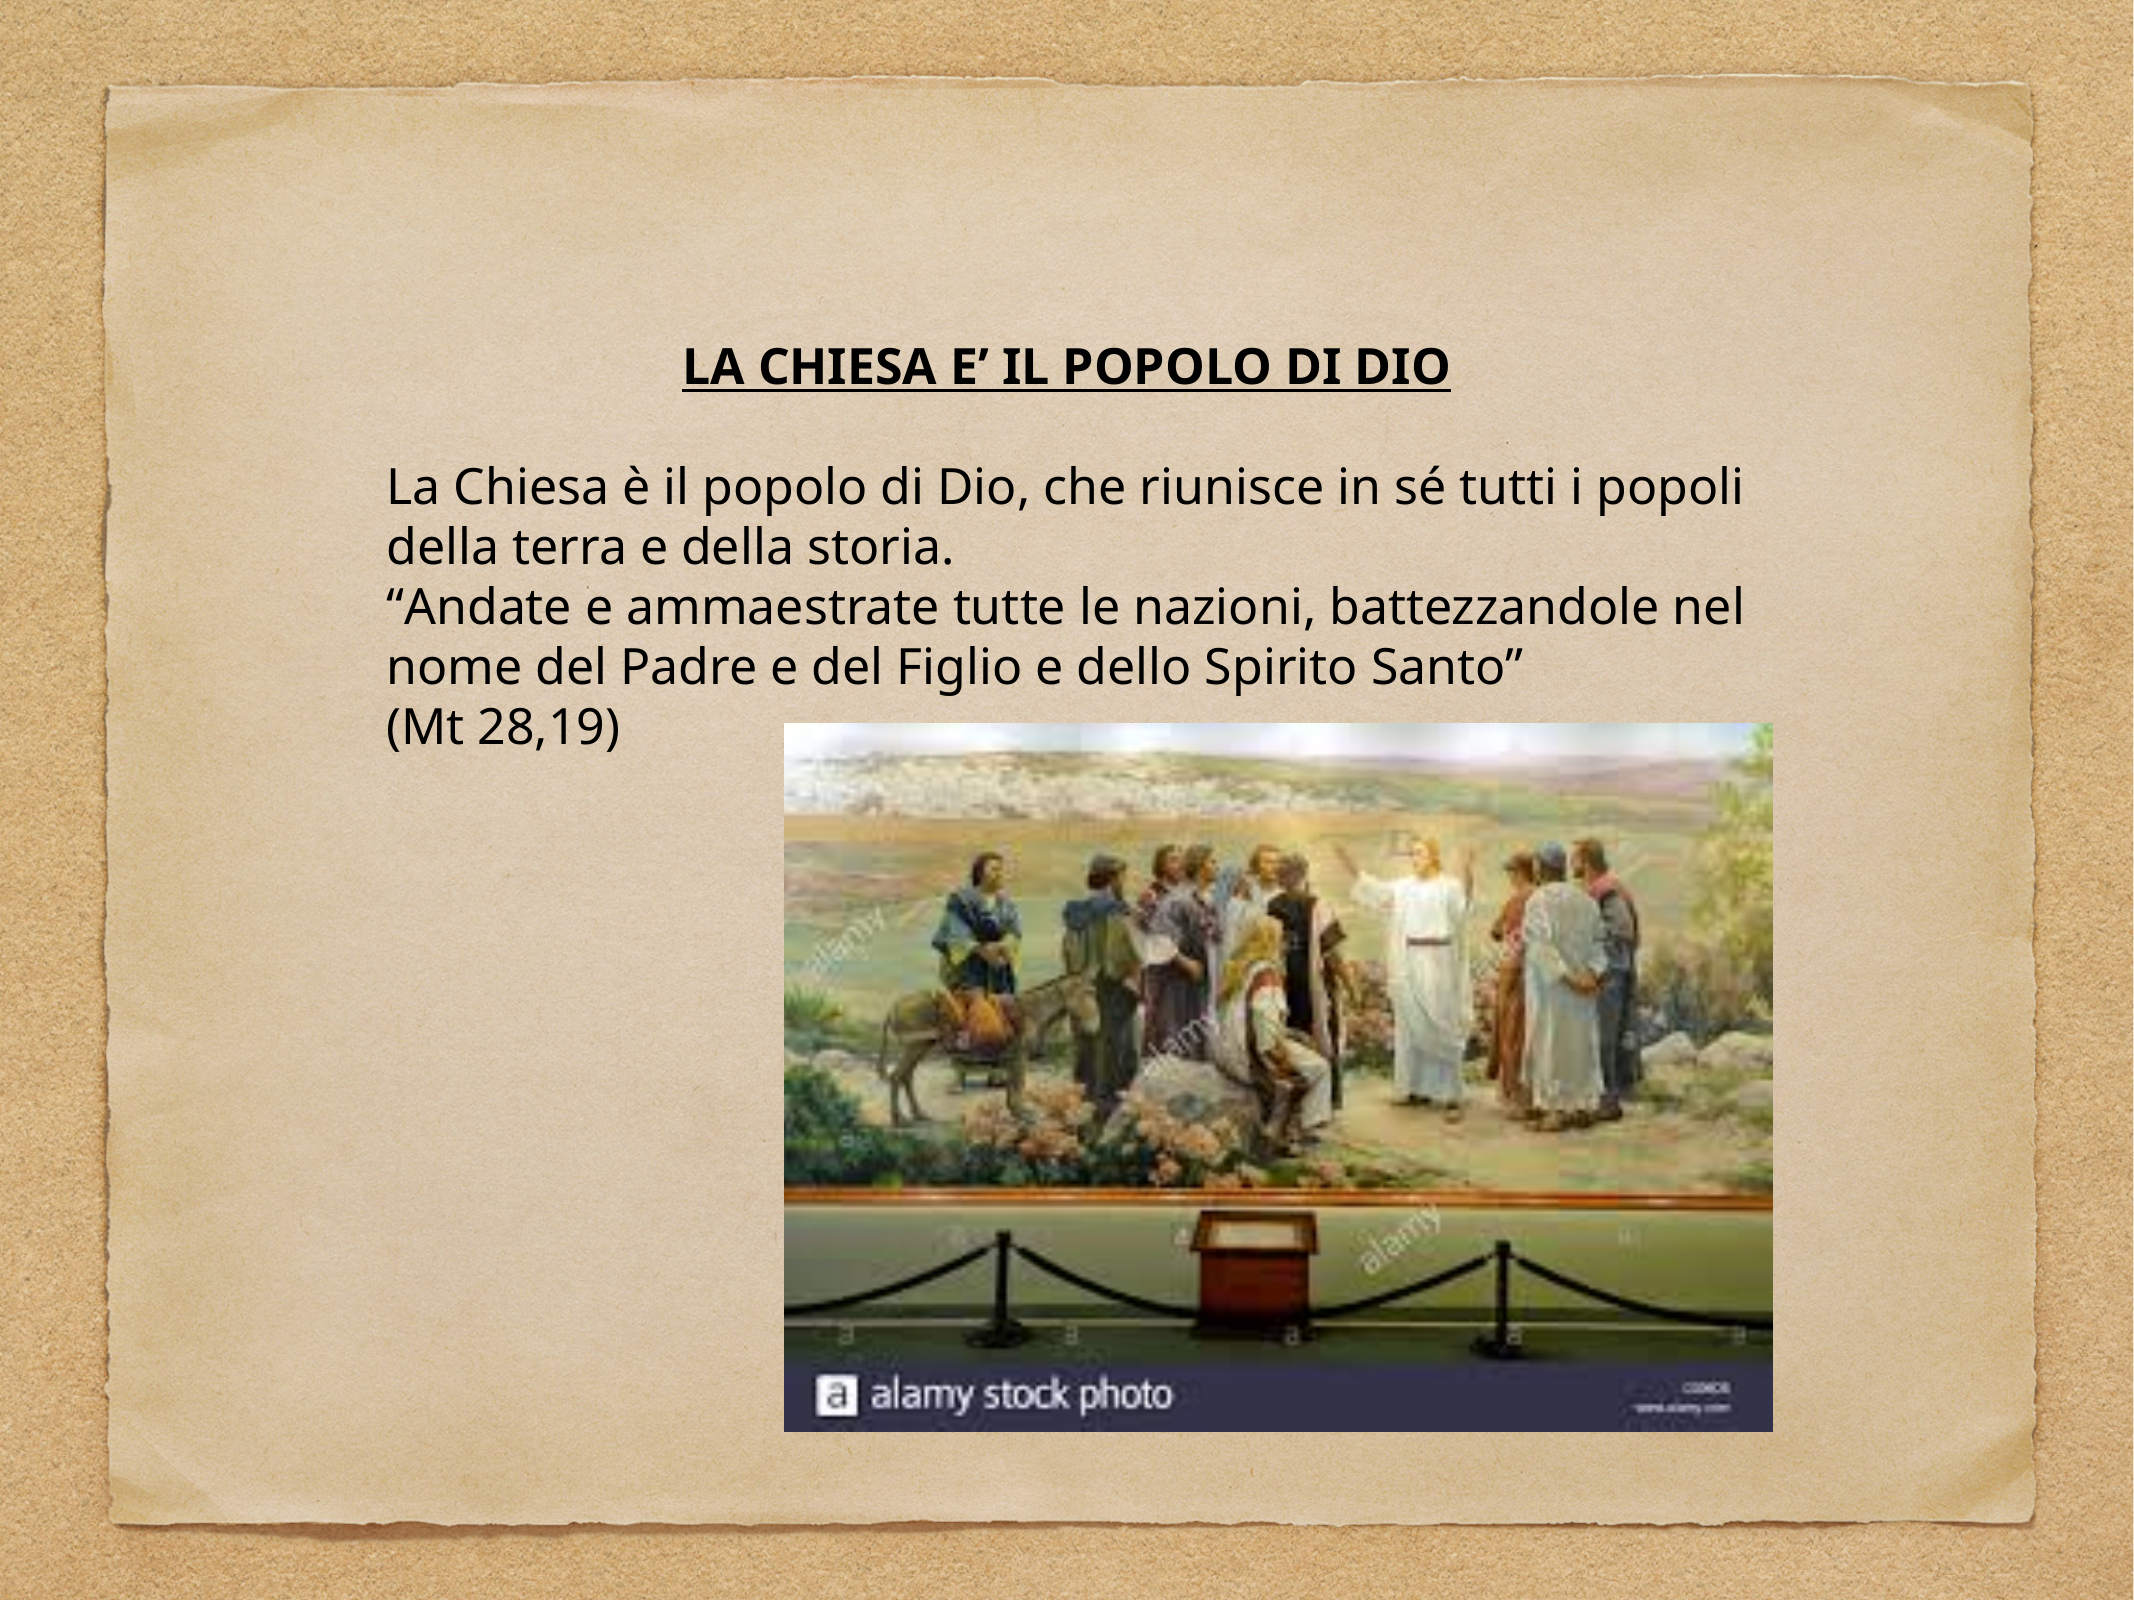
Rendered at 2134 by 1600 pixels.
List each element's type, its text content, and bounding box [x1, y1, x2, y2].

picture [0, 0, 2134, 1600]
text_box LA CHIESA E’ IL POPOLO DI DIO La Chiesa è il popolo di Dio, che riunisce in sé tutti i popoli della terra e della storia. “Andate e ammaestrate tutte le nazioni, battezzandole nel nome del Padre e del Figlio e dello Spirito Santo” (Mt 28,19) [378, 326, 1756, 763]
